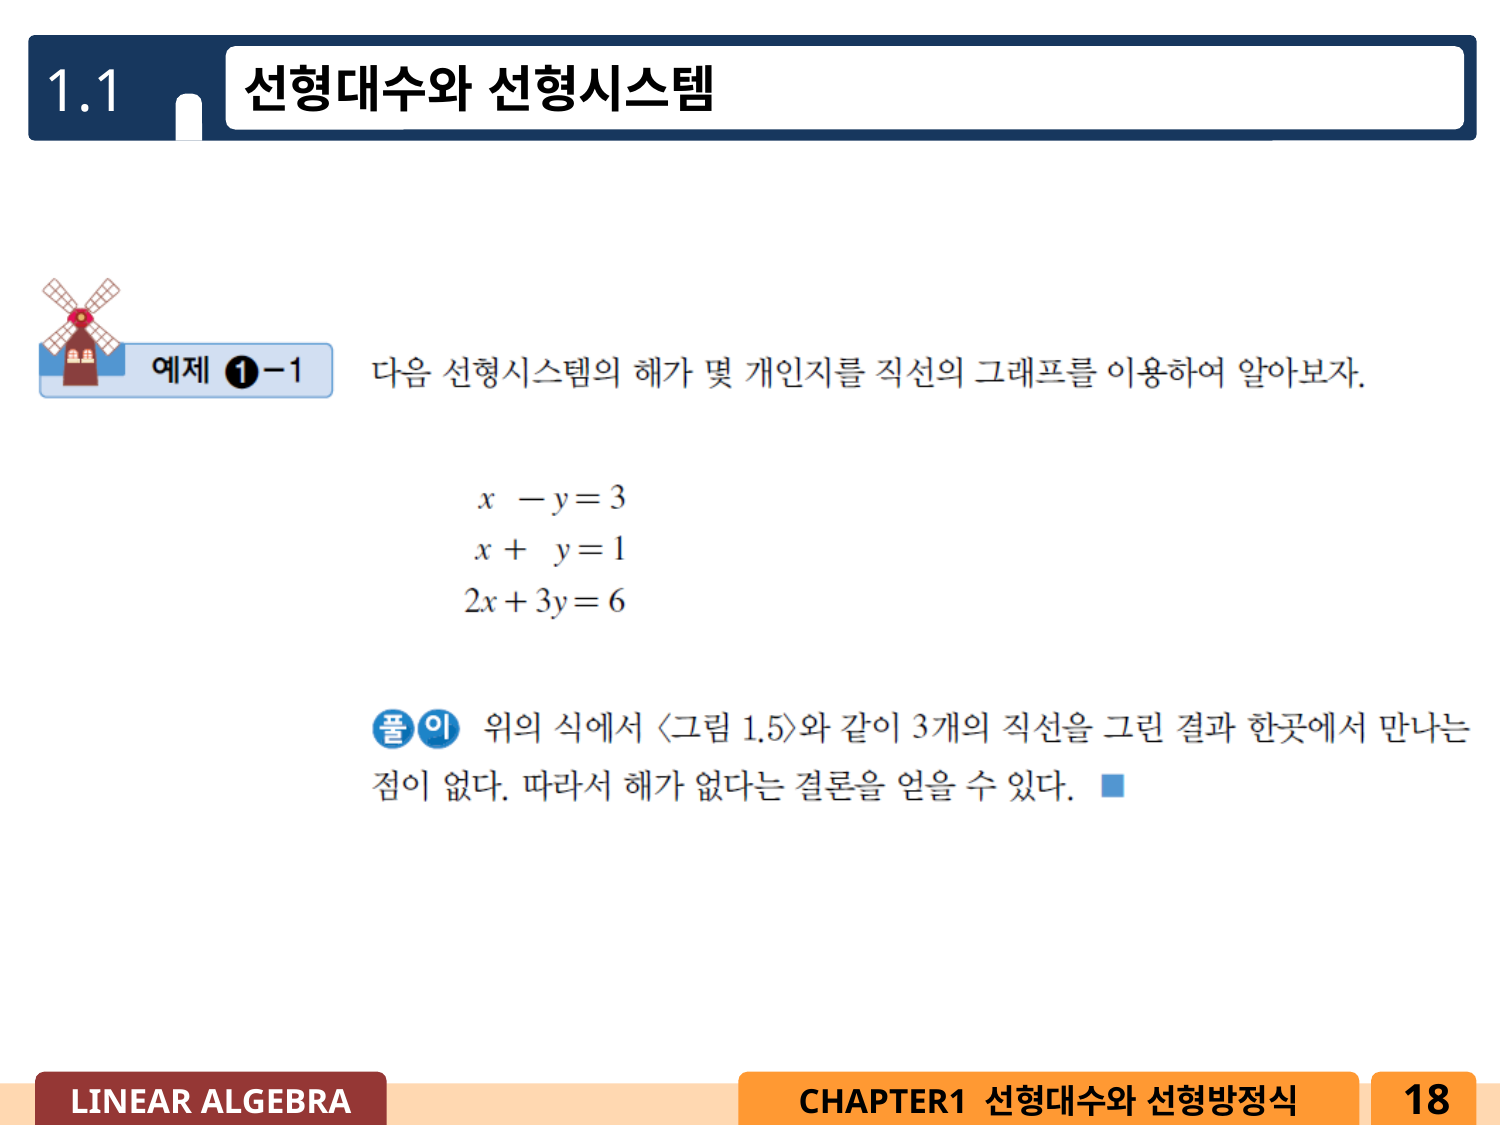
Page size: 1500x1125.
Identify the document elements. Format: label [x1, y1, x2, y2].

text_box [28, 34, 1477, 141]
picture [24, 266, 1492, 823]
text_box [0, 1071, 1500, 1125]
